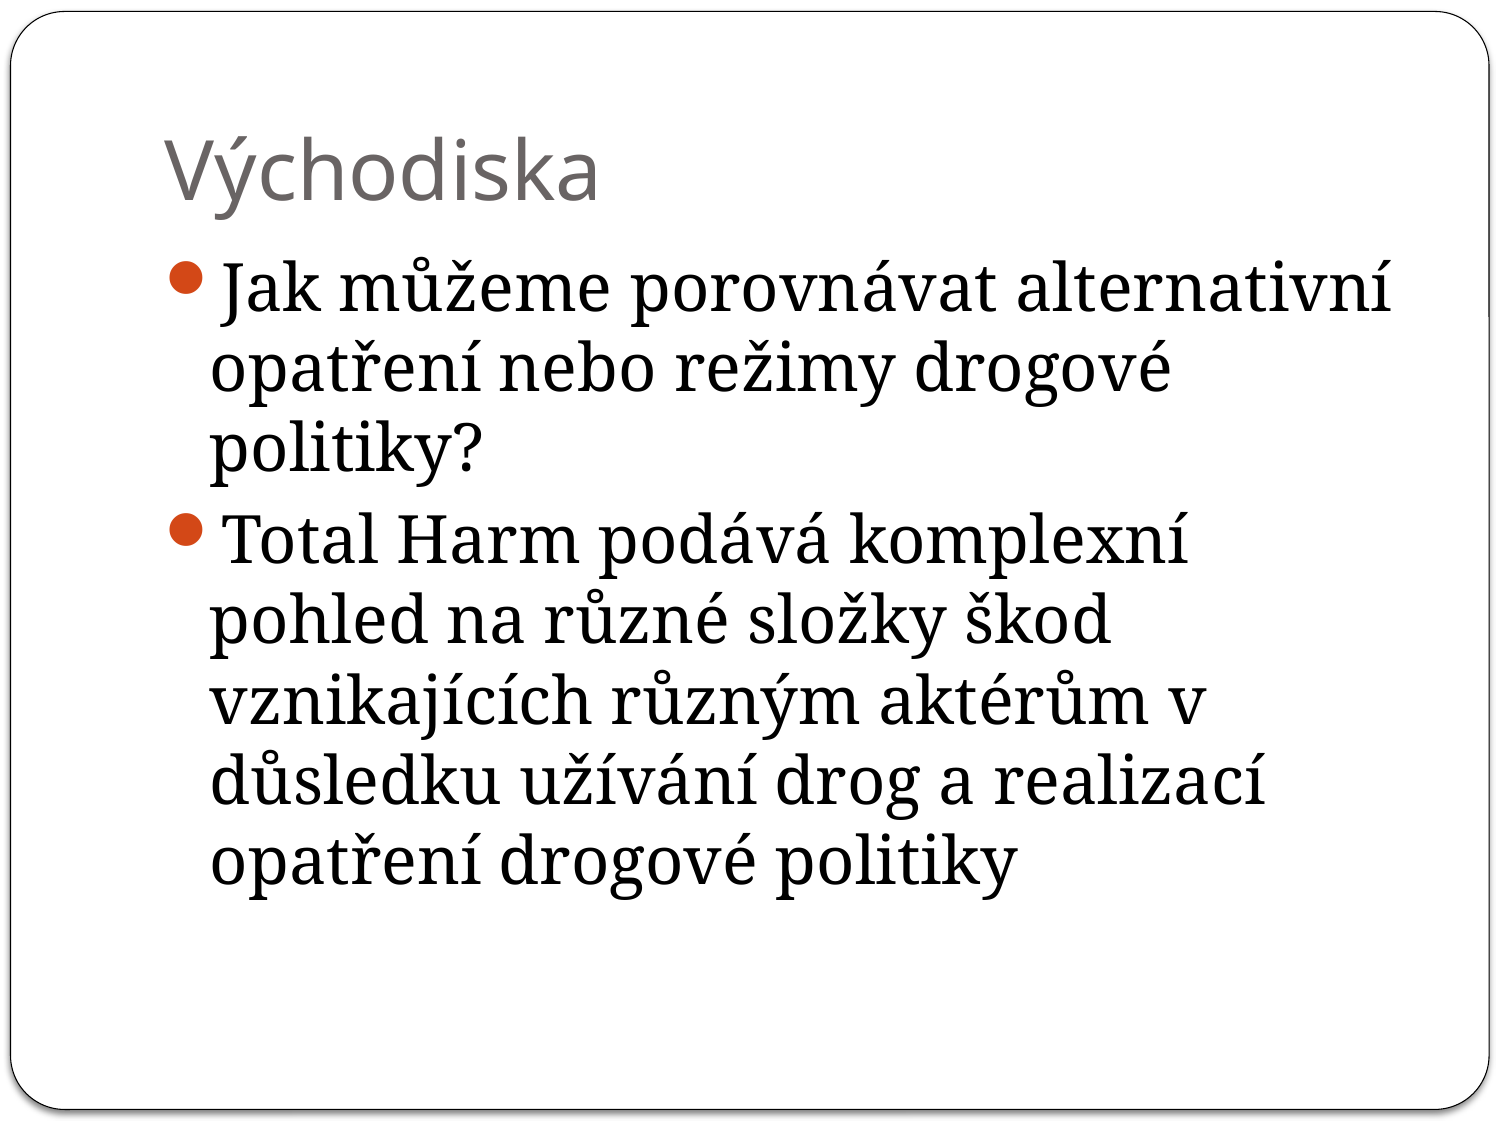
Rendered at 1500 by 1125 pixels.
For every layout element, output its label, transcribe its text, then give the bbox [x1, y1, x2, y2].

list Jak můžeme porovnávat alternativní opatření nebo režimy drogové politiky? Total Harm podává komplexní pohled na různé složky škod vznikajících různým aktérům v důsledku užívání drog a realizací opatření drogové politiky [150, 237, 1425, 988]
title Východiska [150, 45, 1425, 233]
